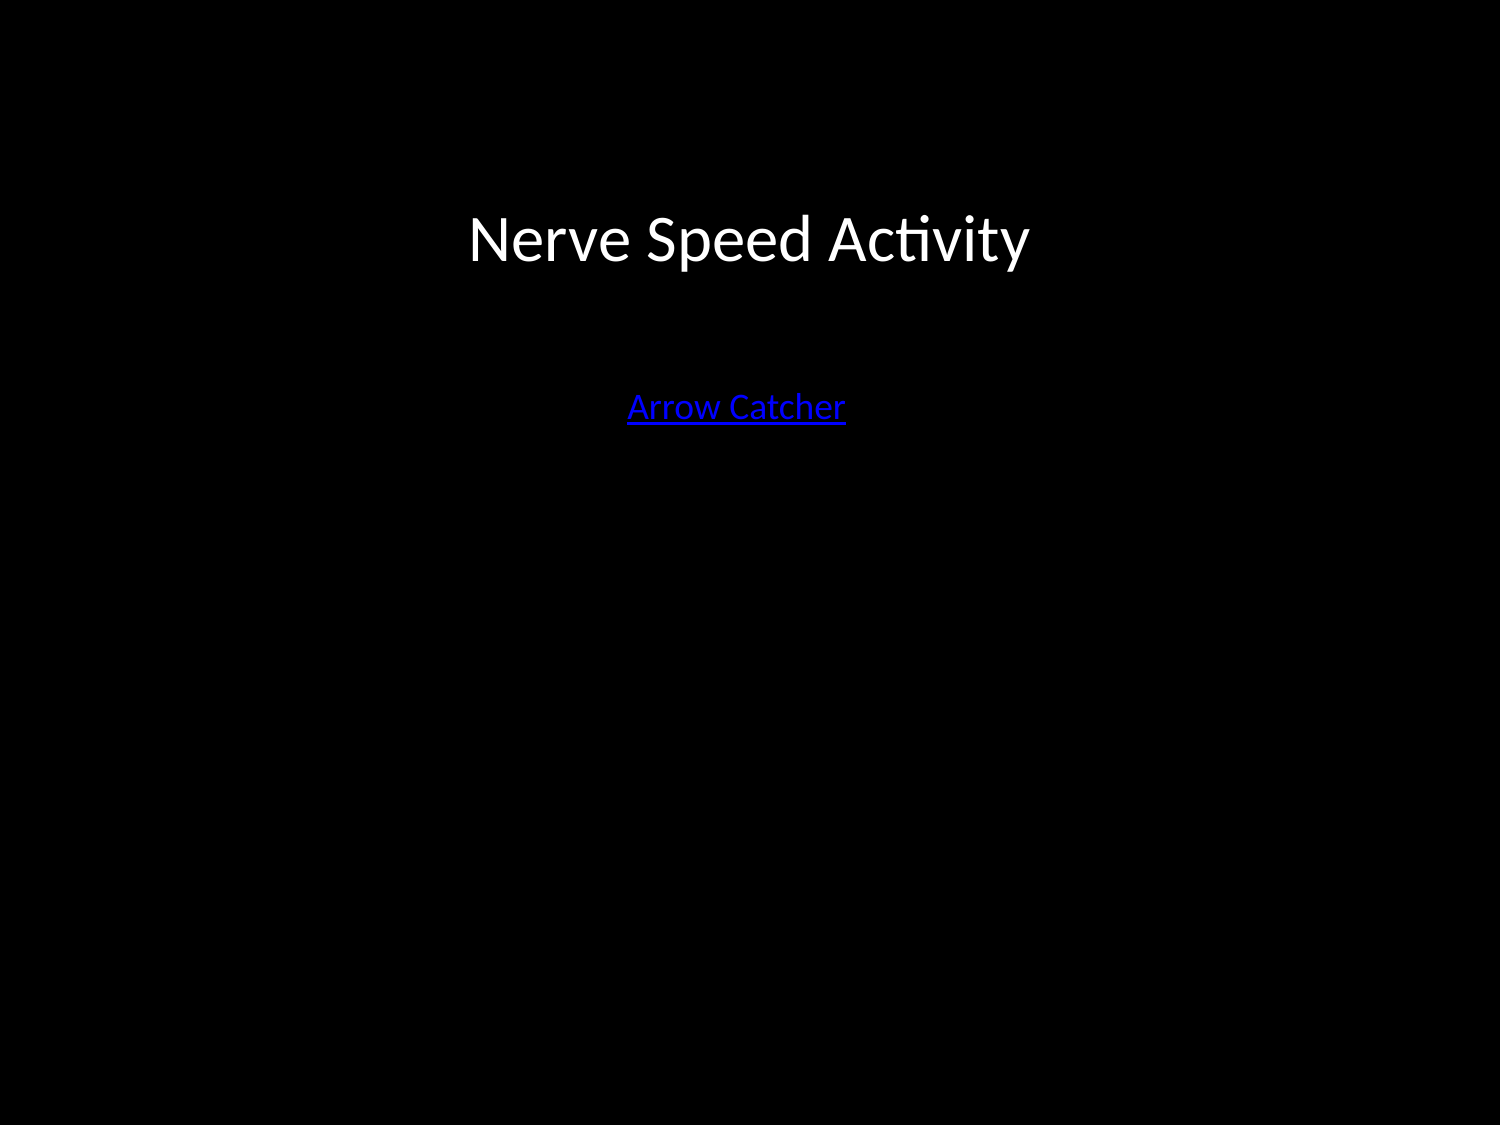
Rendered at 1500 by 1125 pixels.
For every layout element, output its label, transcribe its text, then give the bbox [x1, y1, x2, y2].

text_box Arrow Catcher [612, 374, 888, 435]
text_box Nerve Speed Activity [453, 187, 1046, 283]
